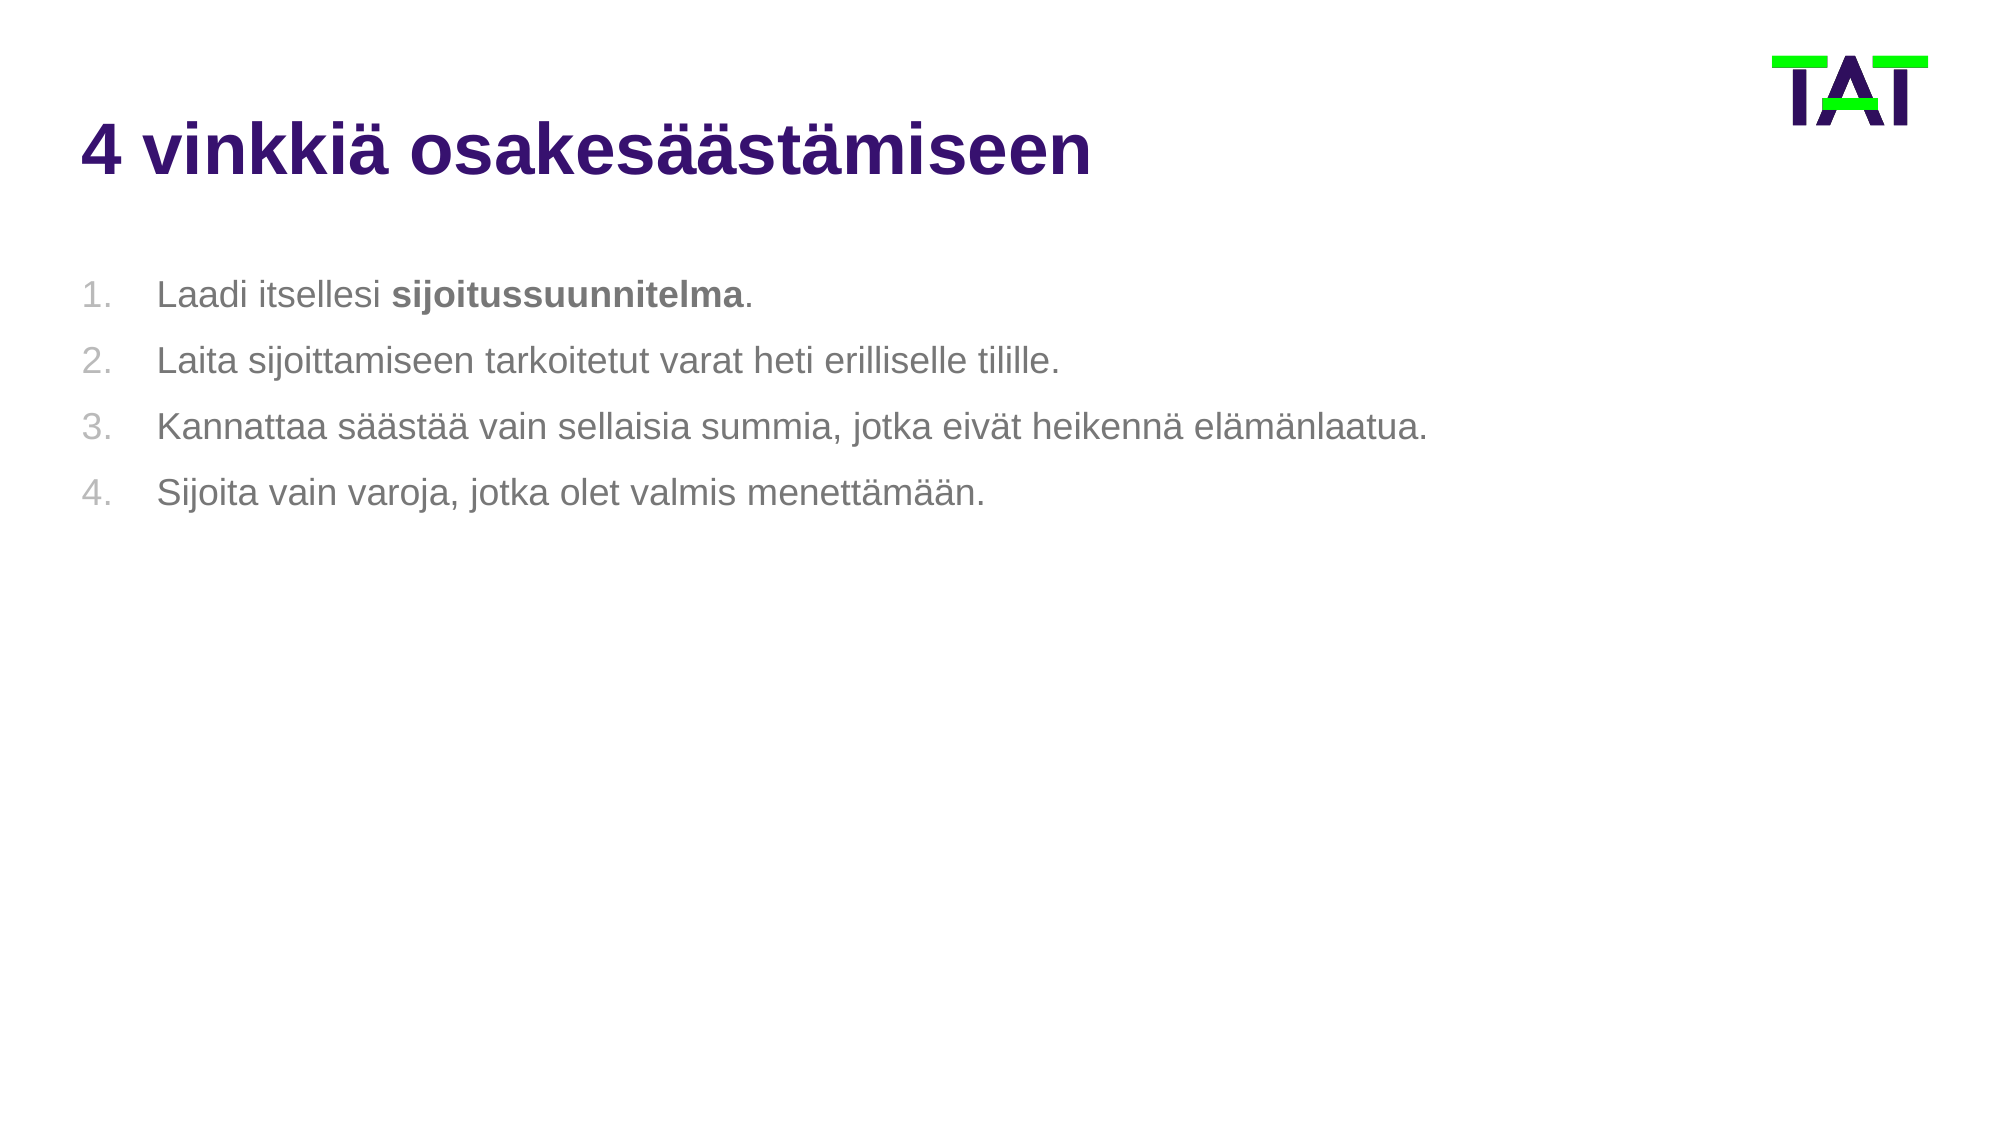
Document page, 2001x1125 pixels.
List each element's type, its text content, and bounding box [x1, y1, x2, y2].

title 4 vinkkiä osakesäästämiseen [81, 58, 1922, 241]
list Laadi itsellesi sijoitussuunnitelma. Laita sijoittamiseen tarkoitetut varat heti erilliselle tilille. Kannattaa säästää vain sellaisia summia, jotka eivät heikennä elämänlaatua. Sijoita vain varoja, jotka olet valmis menettämään. [81, 265, 1923, 998]
picture [1770, 53, 1930, 128]
